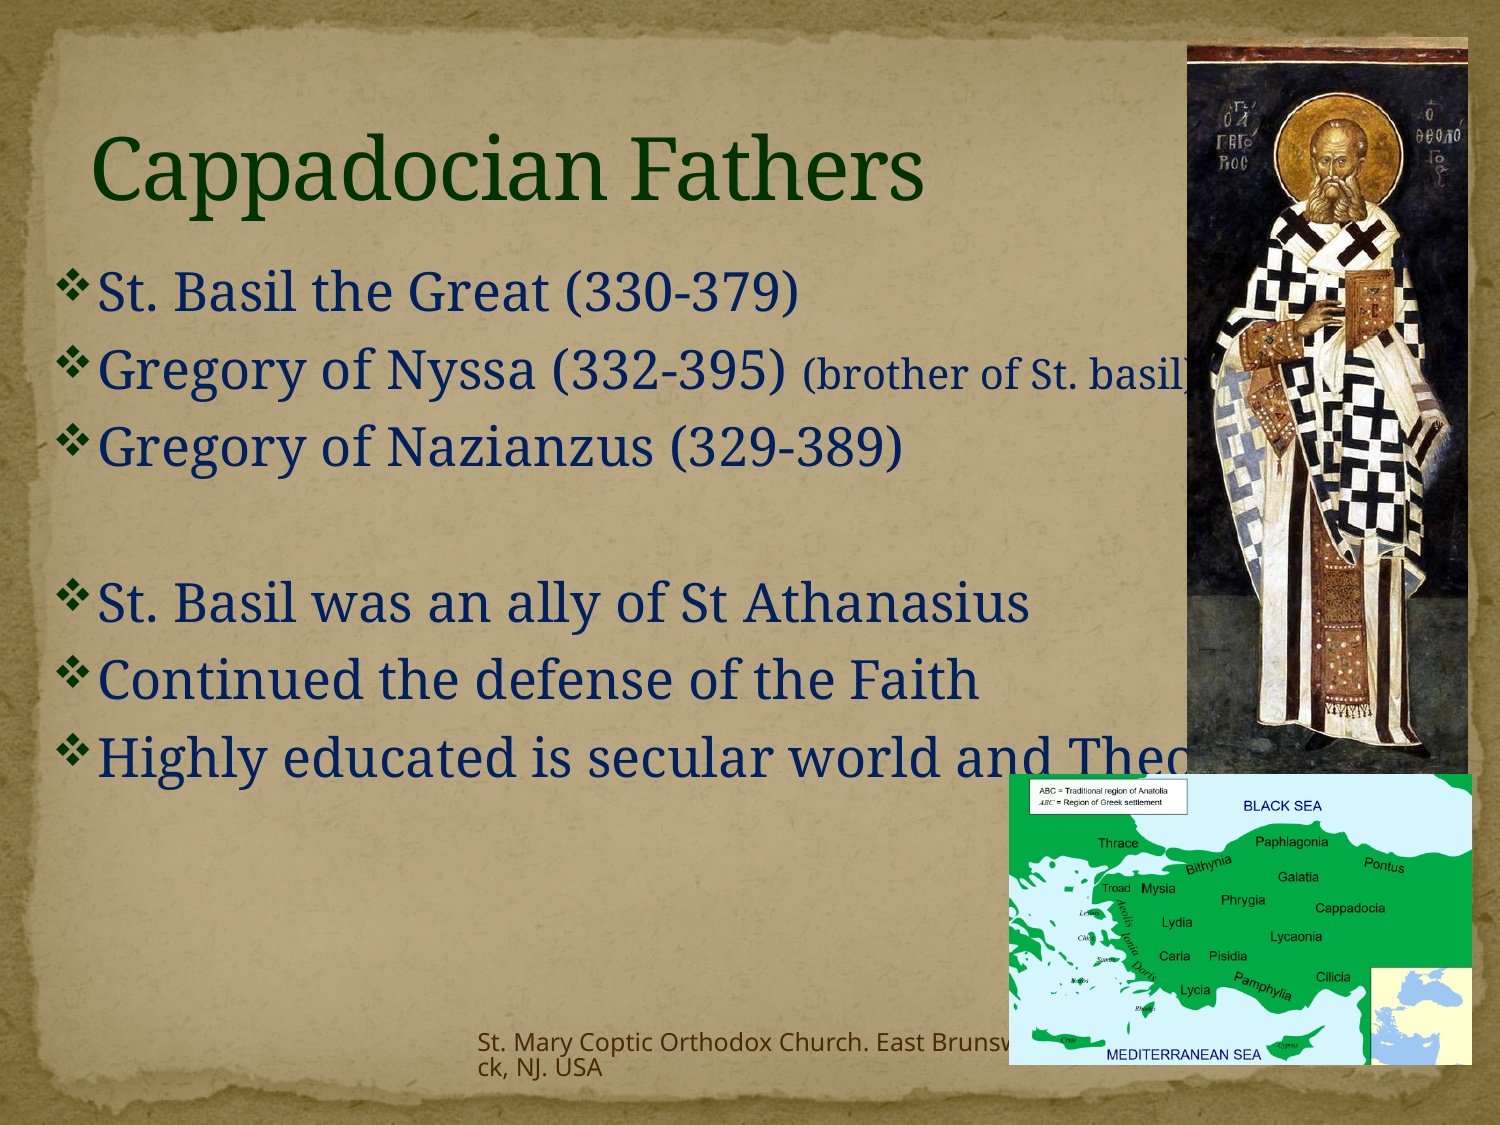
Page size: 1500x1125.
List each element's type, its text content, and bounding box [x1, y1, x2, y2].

list St. Basil the Great (330-379) Gregory of Nyssa (332-395) (brother of St. basil) Gregory of Nazianzus (329-389) St. Basil was an ally of St Athanasius Continued the defense of the Faith Highly educated is secular world and Theology [37, 249, 1176, 825]
title Cappadocian Fathers [74, 24, 1425, 225]
picture [1009, 37, 1472, 1065]
footer St. Mary Coptic Orthodox Church. East Brunswick, NJ. USA [462, 1012, 1050, 1076]
slide_number 15 [1379, 1057, 1480, 1089]
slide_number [1100, 1073, 1375, 1081]
